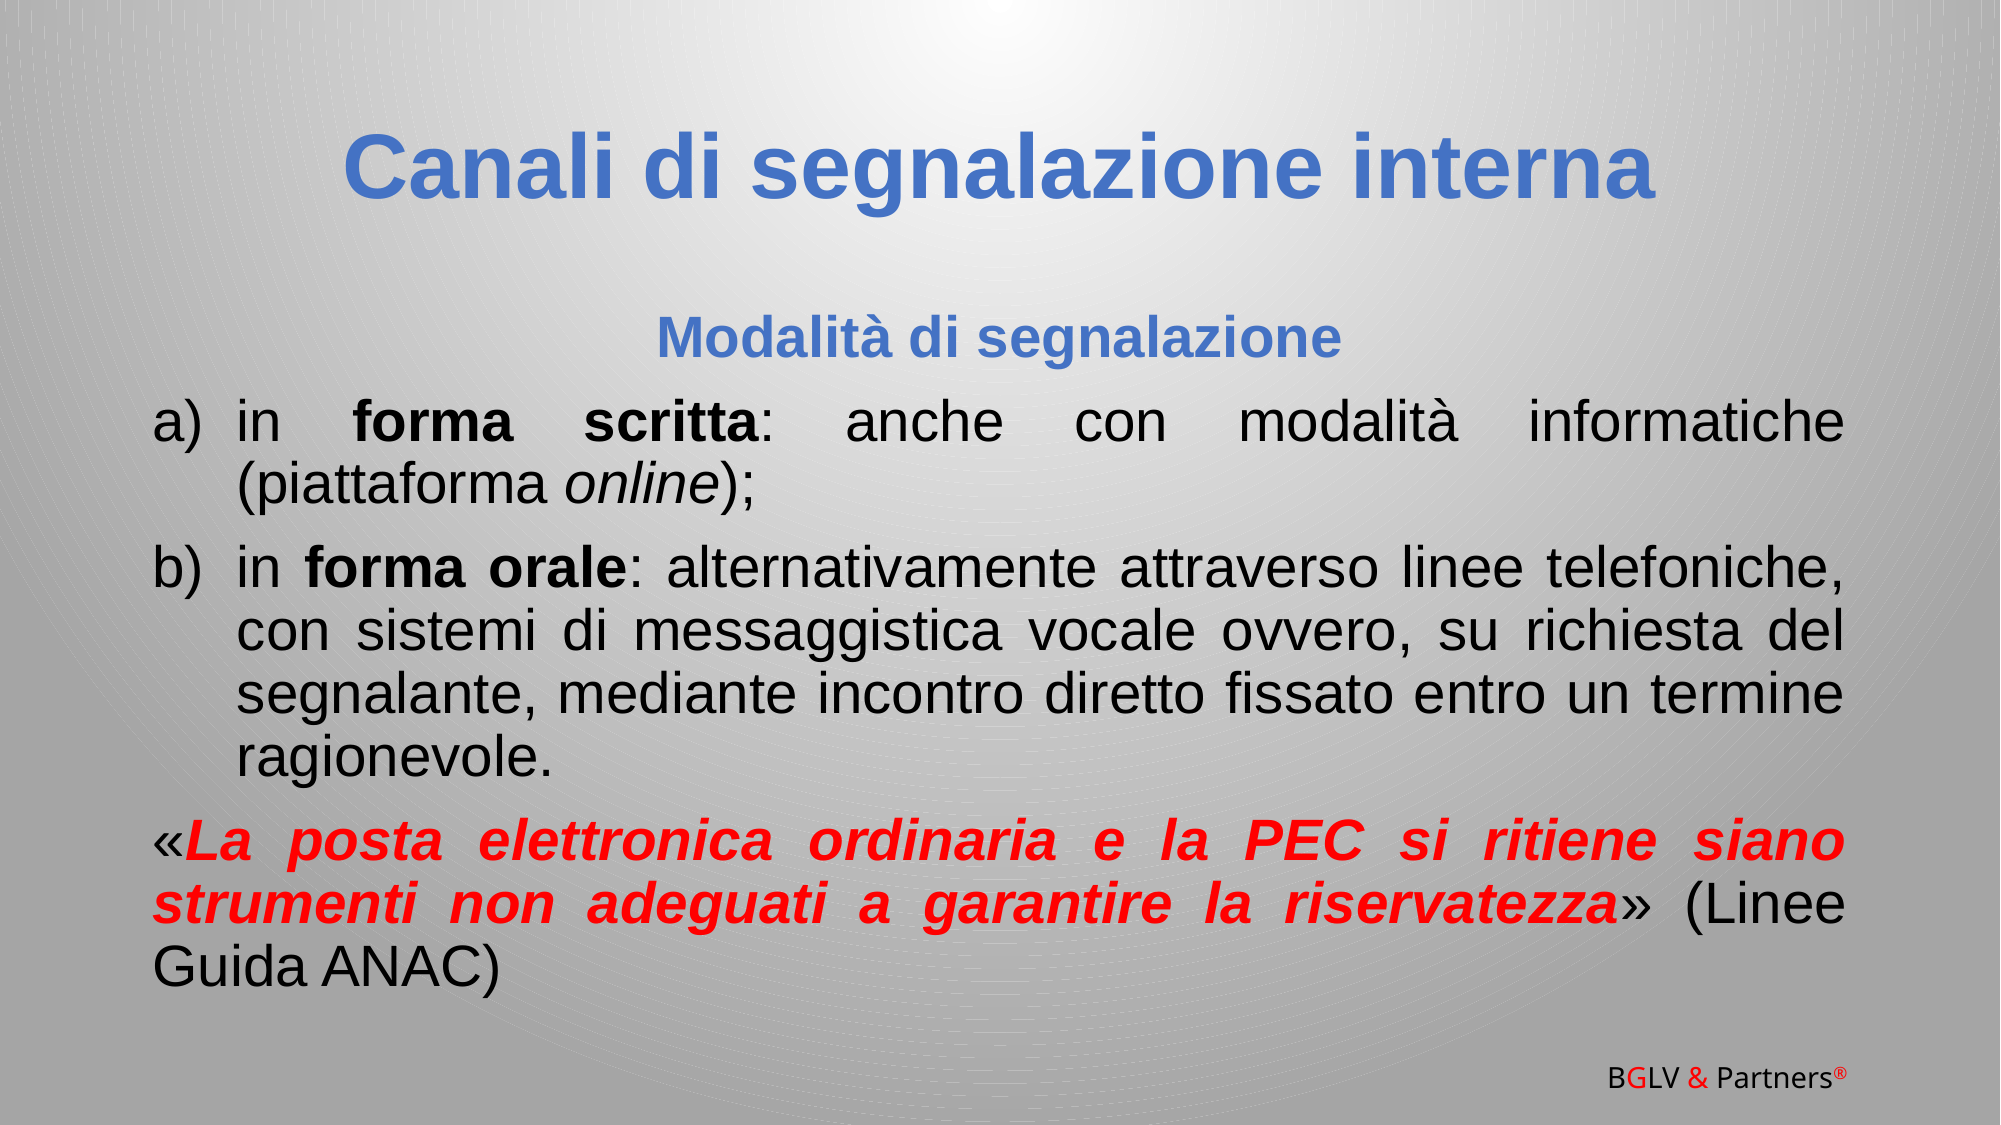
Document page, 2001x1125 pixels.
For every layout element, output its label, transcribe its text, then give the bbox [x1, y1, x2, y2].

title Canali di segnalazione interna [137, 59, 1863, 278]
text_box BGLV & Partners® [137, 1051, 1863, 1102]
list Modalità di segnalazione in forma scritta: anche con modalità informatiche (piattaforma online); in forma orale: alternativamente attraverso linee telefoniche, con sistemi di messaggistica vocale ovvero, su richiesta del segnalante, mediante incontro diretto fissato entro un termine ragionevole. «La posta elettronica ordinaria e la PEC si ritiene siano strumenti non adeguati a garantire la riservatezza» (Linee Guida ANAC) [137, 299, 1863, 1014]
